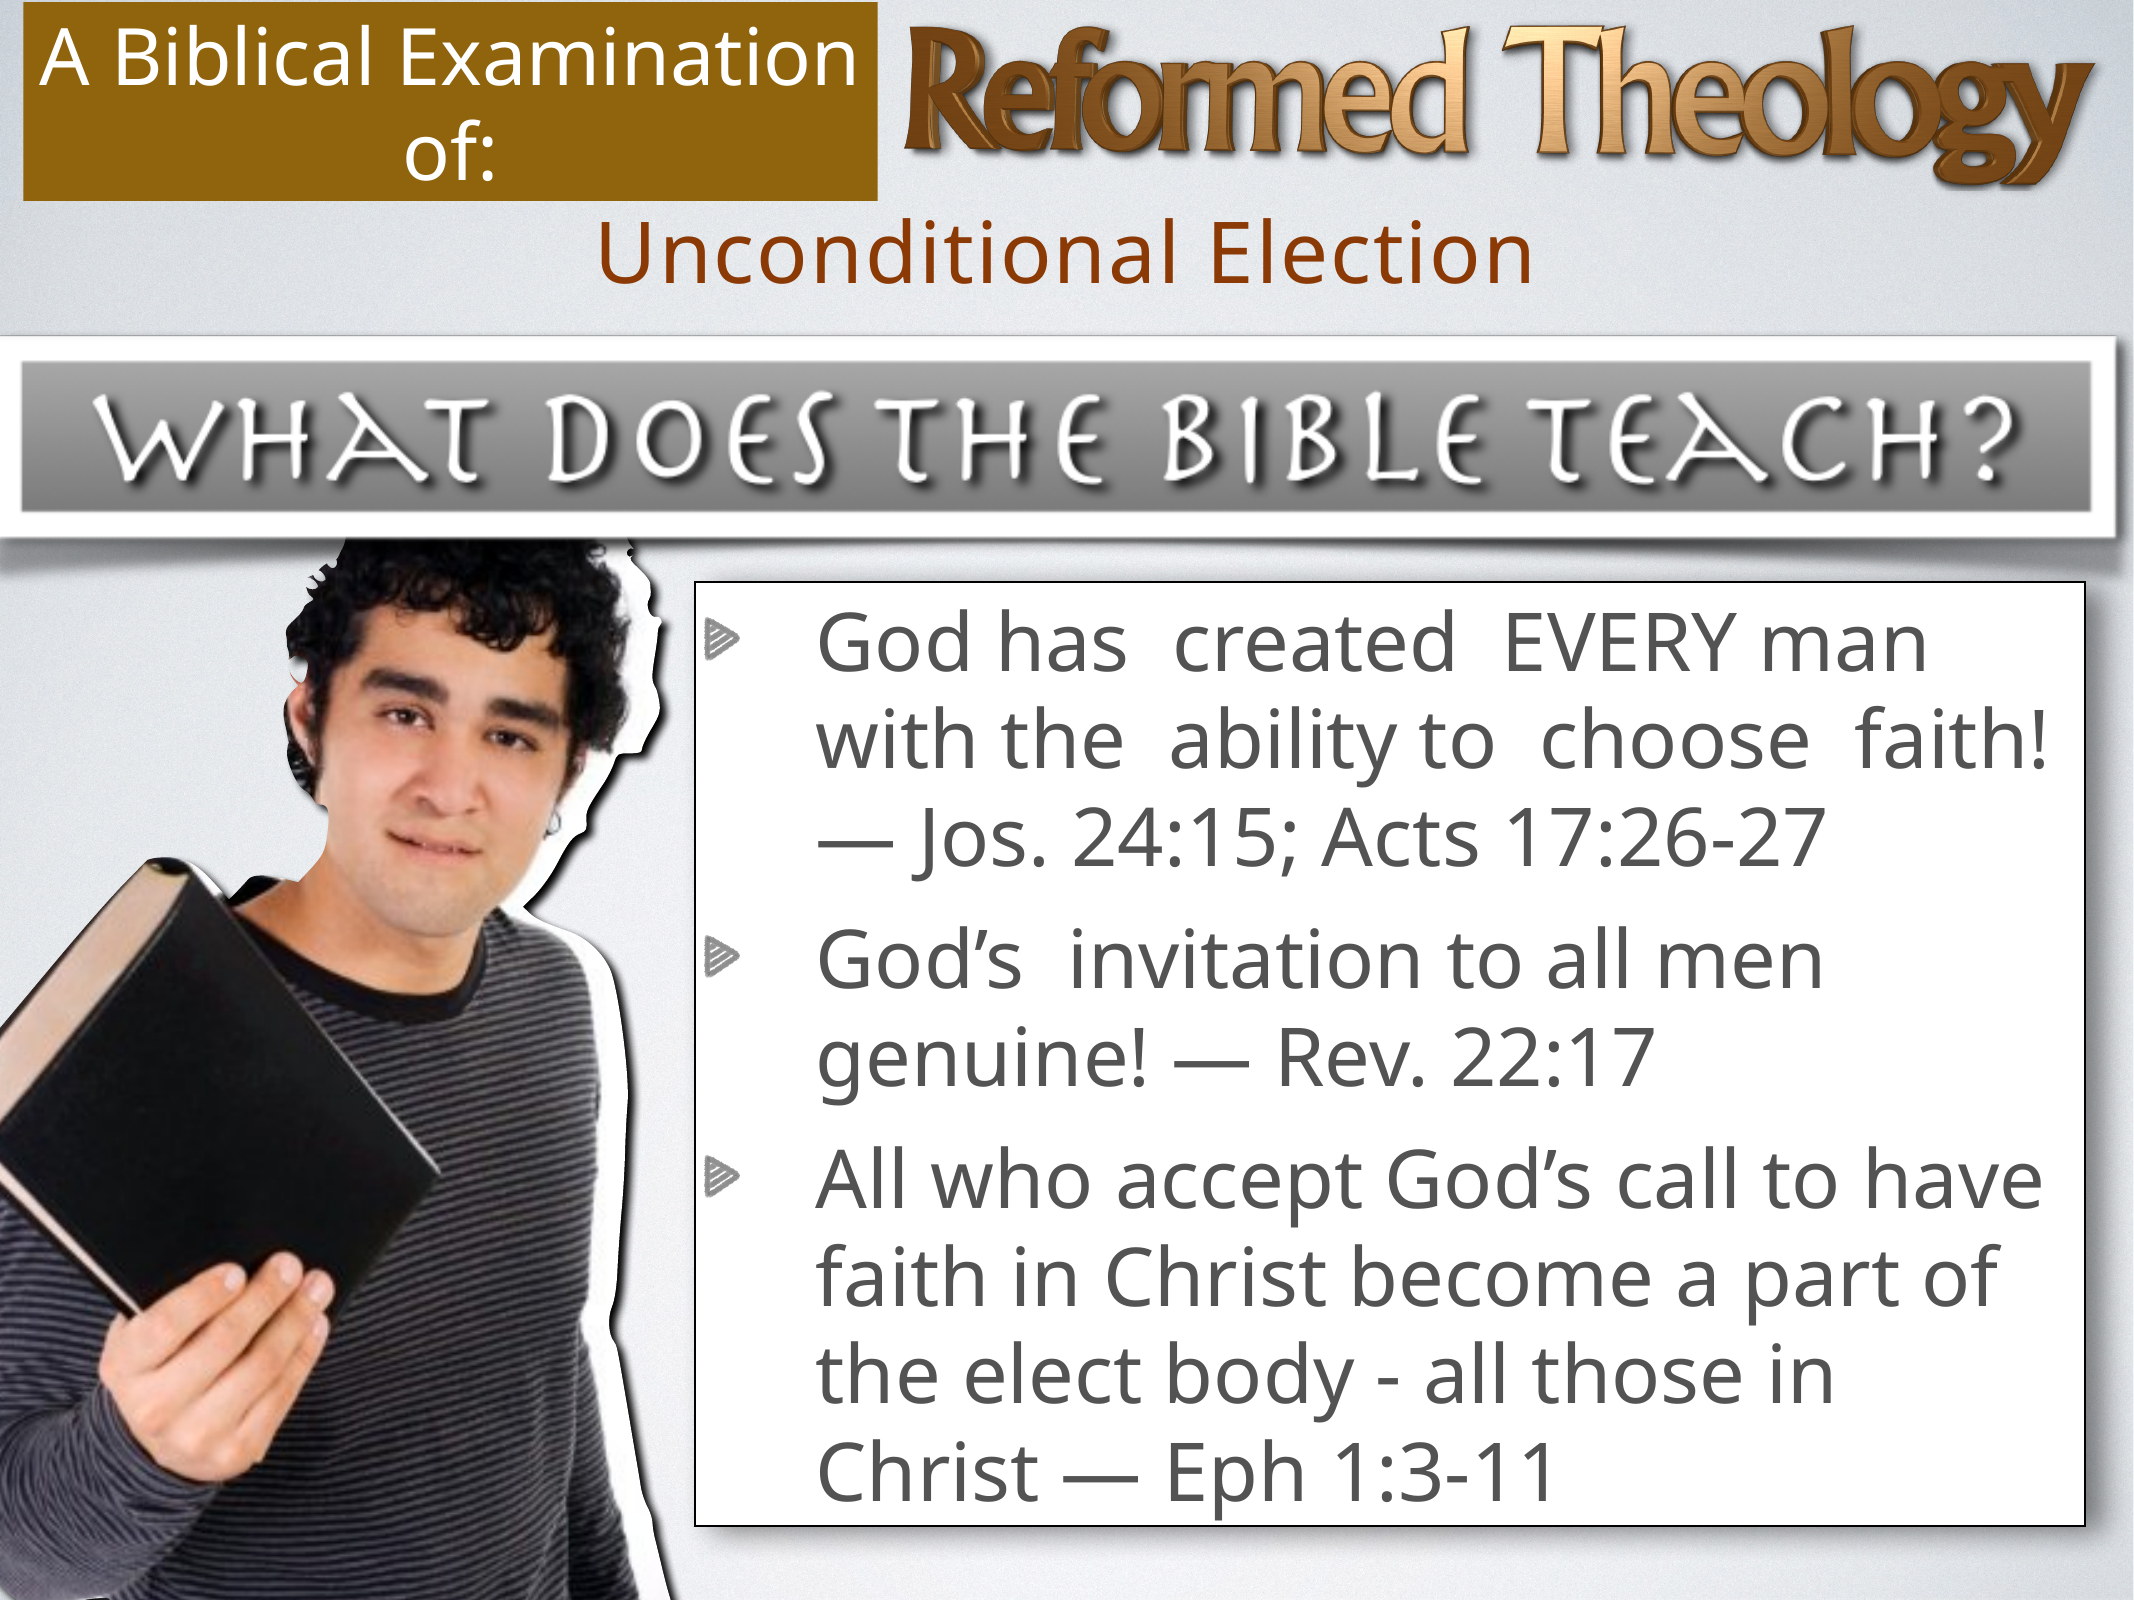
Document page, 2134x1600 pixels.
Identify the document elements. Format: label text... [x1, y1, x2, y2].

text_box God has created EVERY man with the ability to choose faith! — Jos. 24:15; Acts 17:26-27 God’s invitation to all men genuine! — Rev. 22:17 All who accept God’s call to have faith in Christ become a part of the elect body - all those in Christ — Eph 1:3-11 [694, 588, 2085, 1526]
text_box Unconditional Election [0, 189, 2133, 309]
picture [0, 0, 2134, 1600]
text_box A Biblical Examination of: [23, 2, 878, 189]
